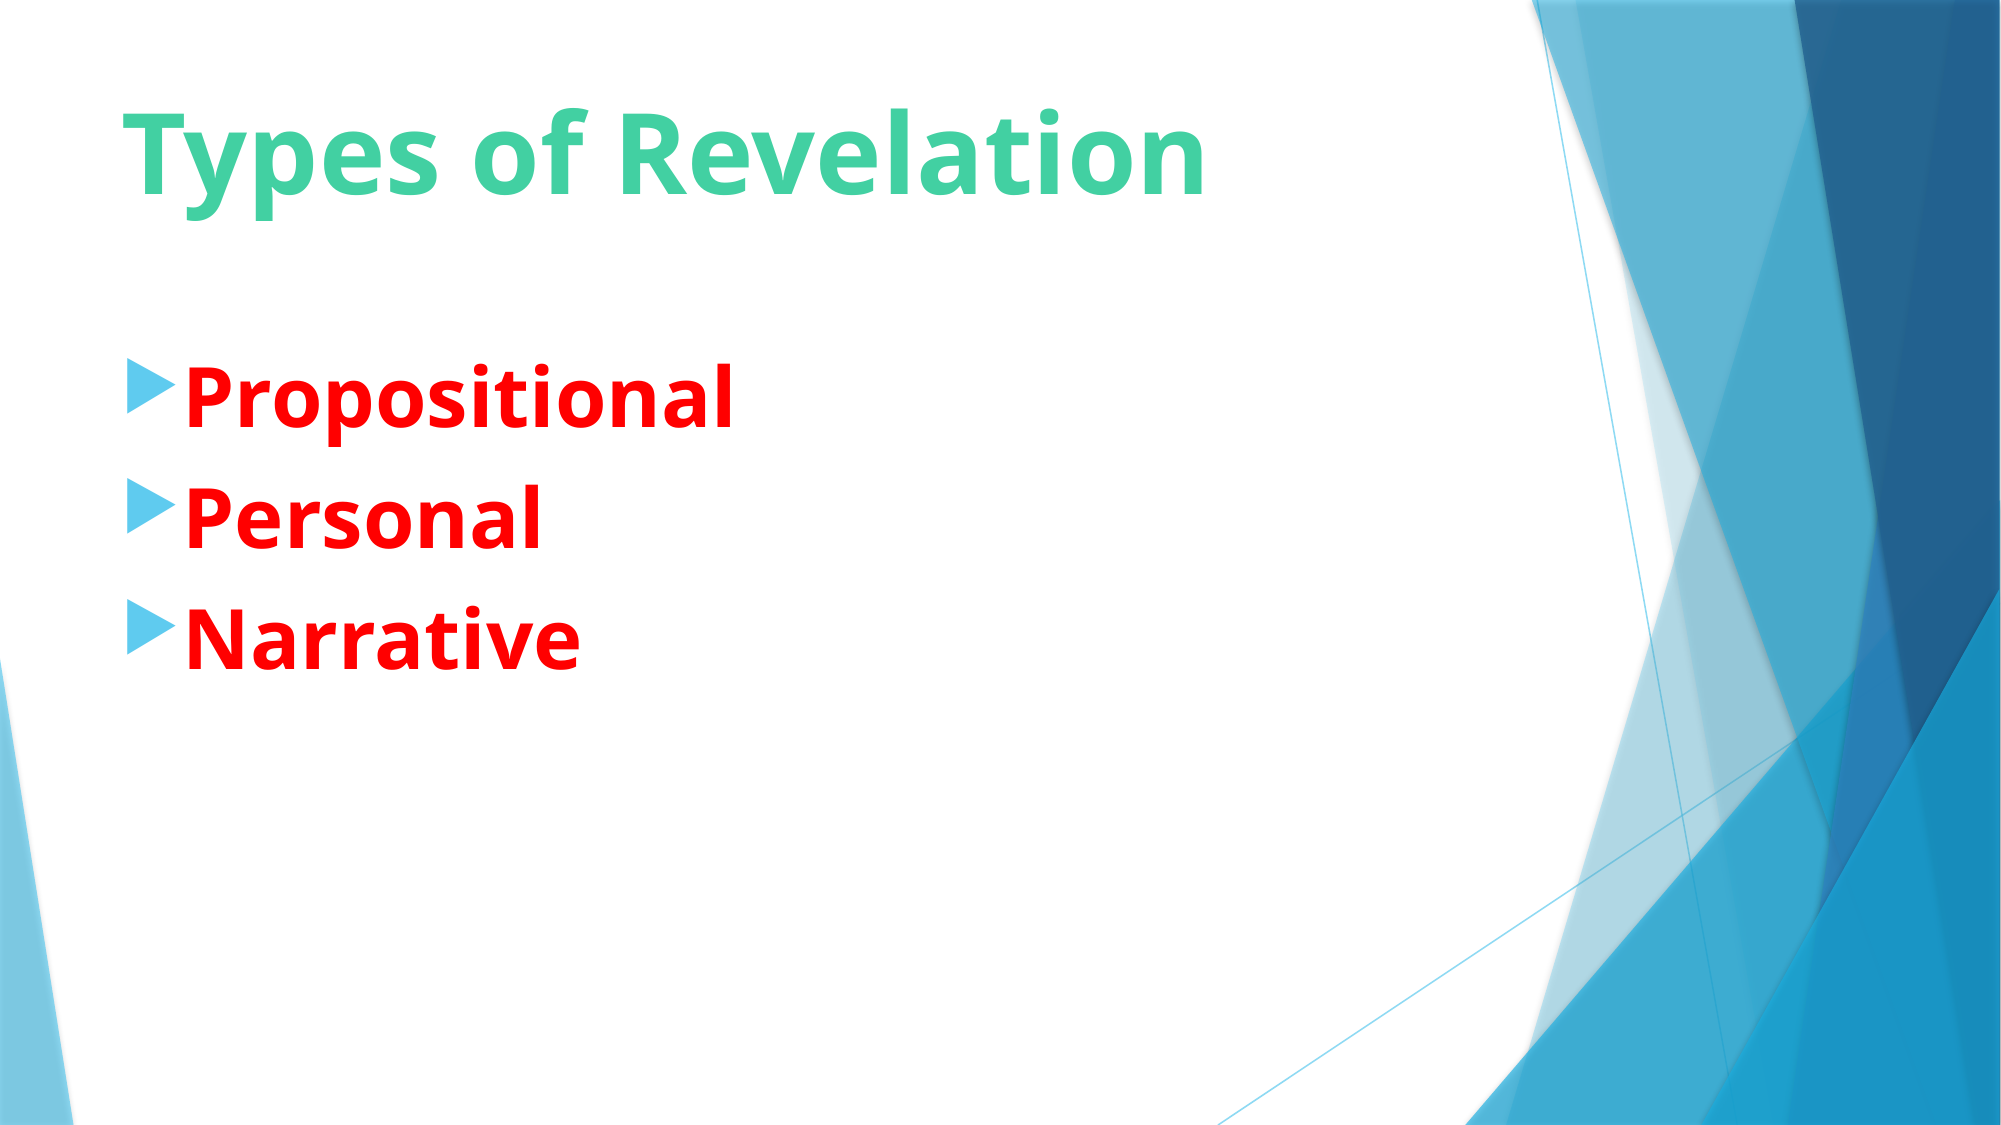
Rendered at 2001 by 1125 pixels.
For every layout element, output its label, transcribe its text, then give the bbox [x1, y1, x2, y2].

list Propositional Personal Narrative [106, 336, 1897, 1025]
title Types of Revelation [106, 74, 1897, 304]
